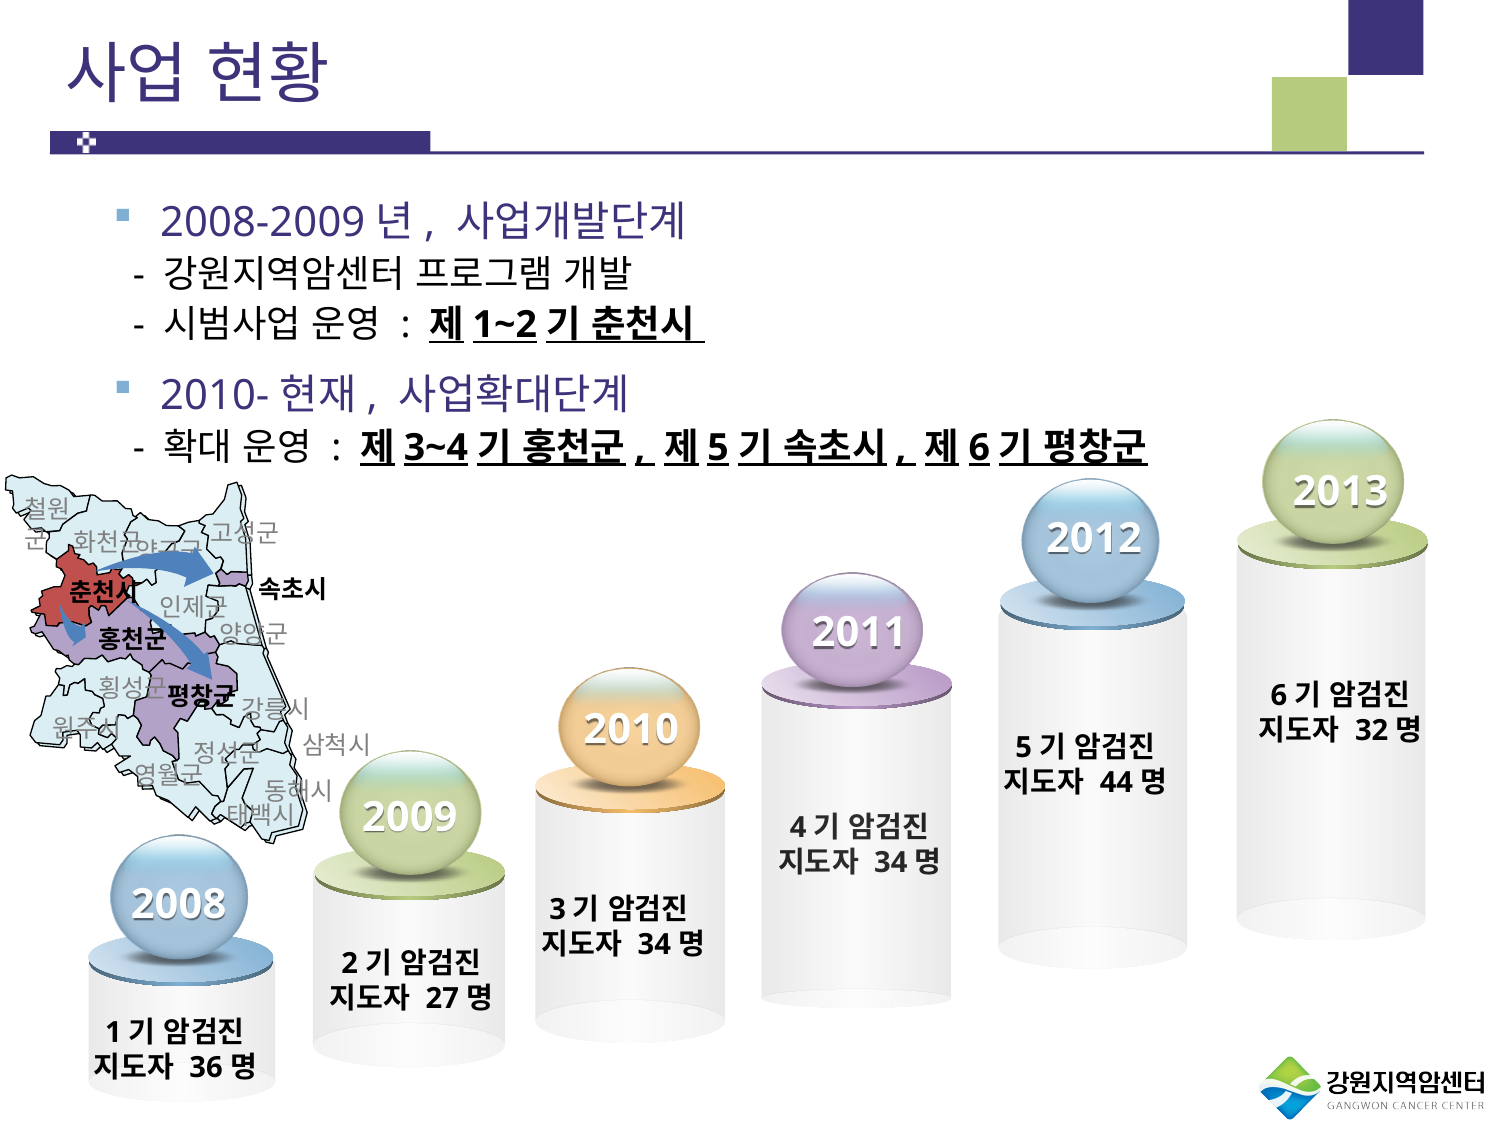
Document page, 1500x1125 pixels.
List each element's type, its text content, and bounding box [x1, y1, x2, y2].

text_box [312, 750, 510, 1068]
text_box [761, 572, 959, 1008]
title 사업 현황 [49, 24, 1063, 118]
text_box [525, 667, 726, 1043]
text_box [984, 478, 1188, 969]
text_box 2008-2009년, 사업개발단계 - 강원지역암센터 프로그램 개발 - 시범사업 운영 : 제1~2기 춘천시 2010-현재, 사업확대단계 - 확대 운영 : 제3~4기 홍천군, 제5기 속초시, 제6기 평창군 [23, 187, 1454, 766]
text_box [76, 852, 276, 1102]
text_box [1236, 418, 1442, 941]
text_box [5, 474, 390, 844]
picture [77, 132, 96, 153]
picture [1253, 1049, 1500, 1125]
